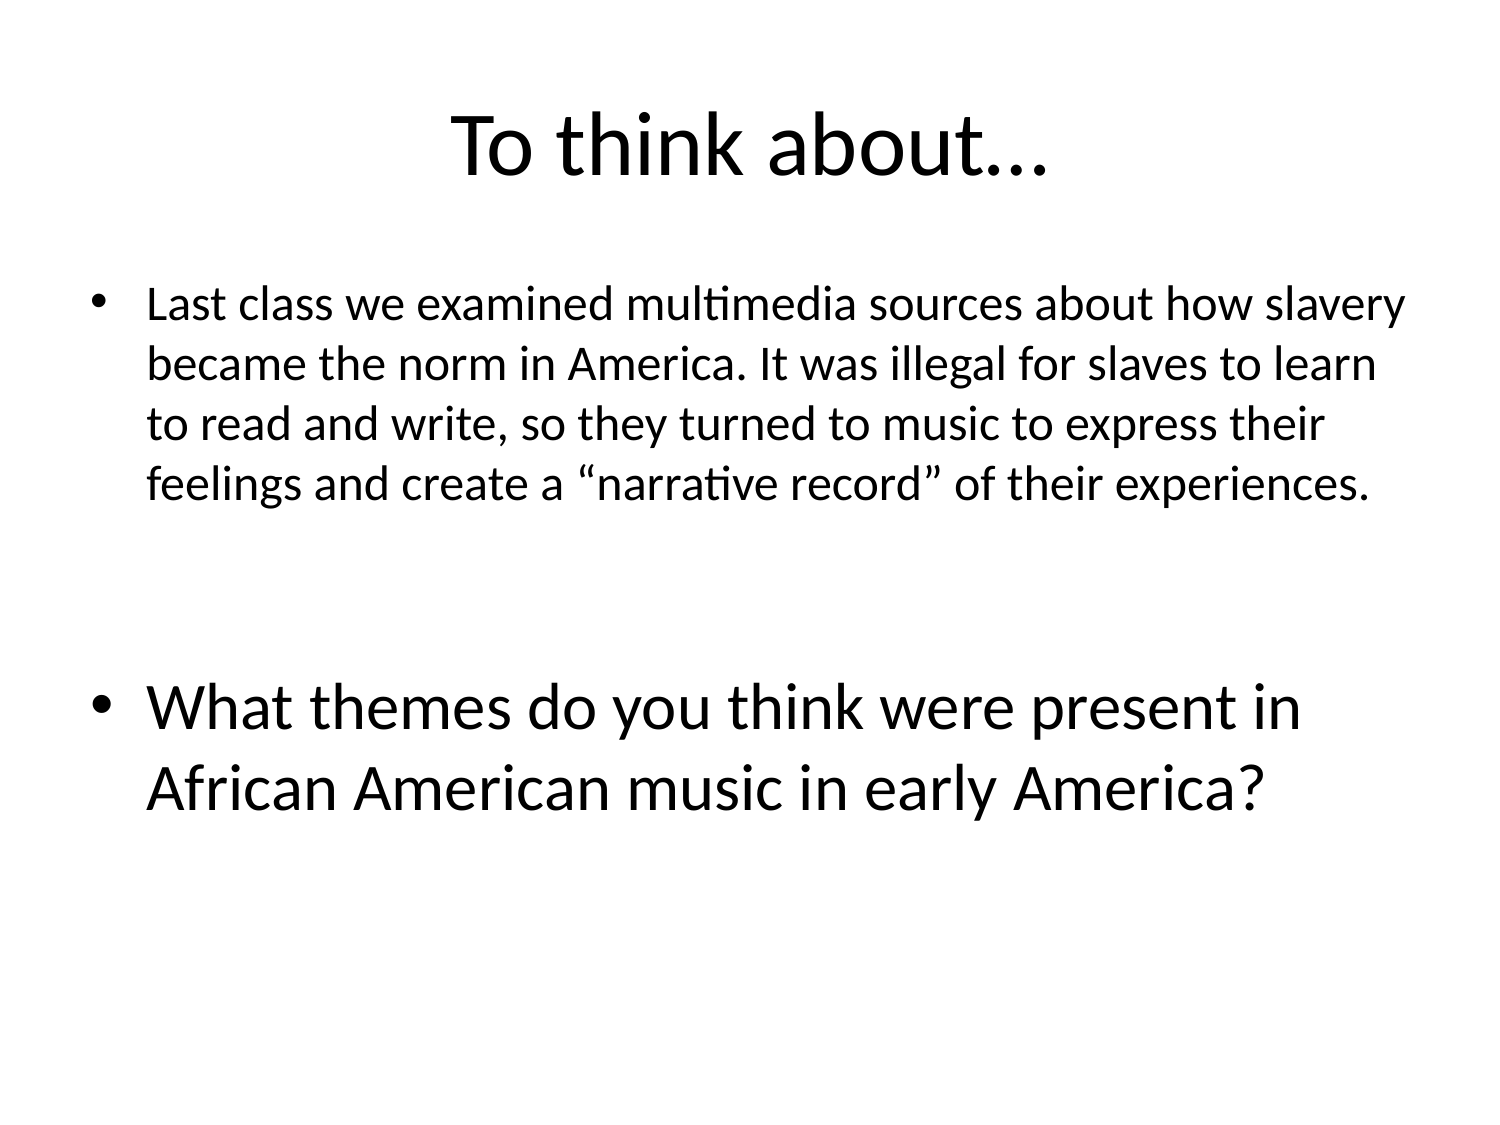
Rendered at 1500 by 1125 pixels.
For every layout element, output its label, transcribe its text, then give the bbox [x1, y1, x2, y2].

title To think about… [75, 45, 1425, 233]
list Last class we examined multimedia sources about how slavery became the norm in America. It was illegal for slaves to learn to read and write, so they turned to music to express their feelings and create a “narrative record” of their experiences. What themes do you think were present in African American music in early America? [75, 262, 1425, 1005]
